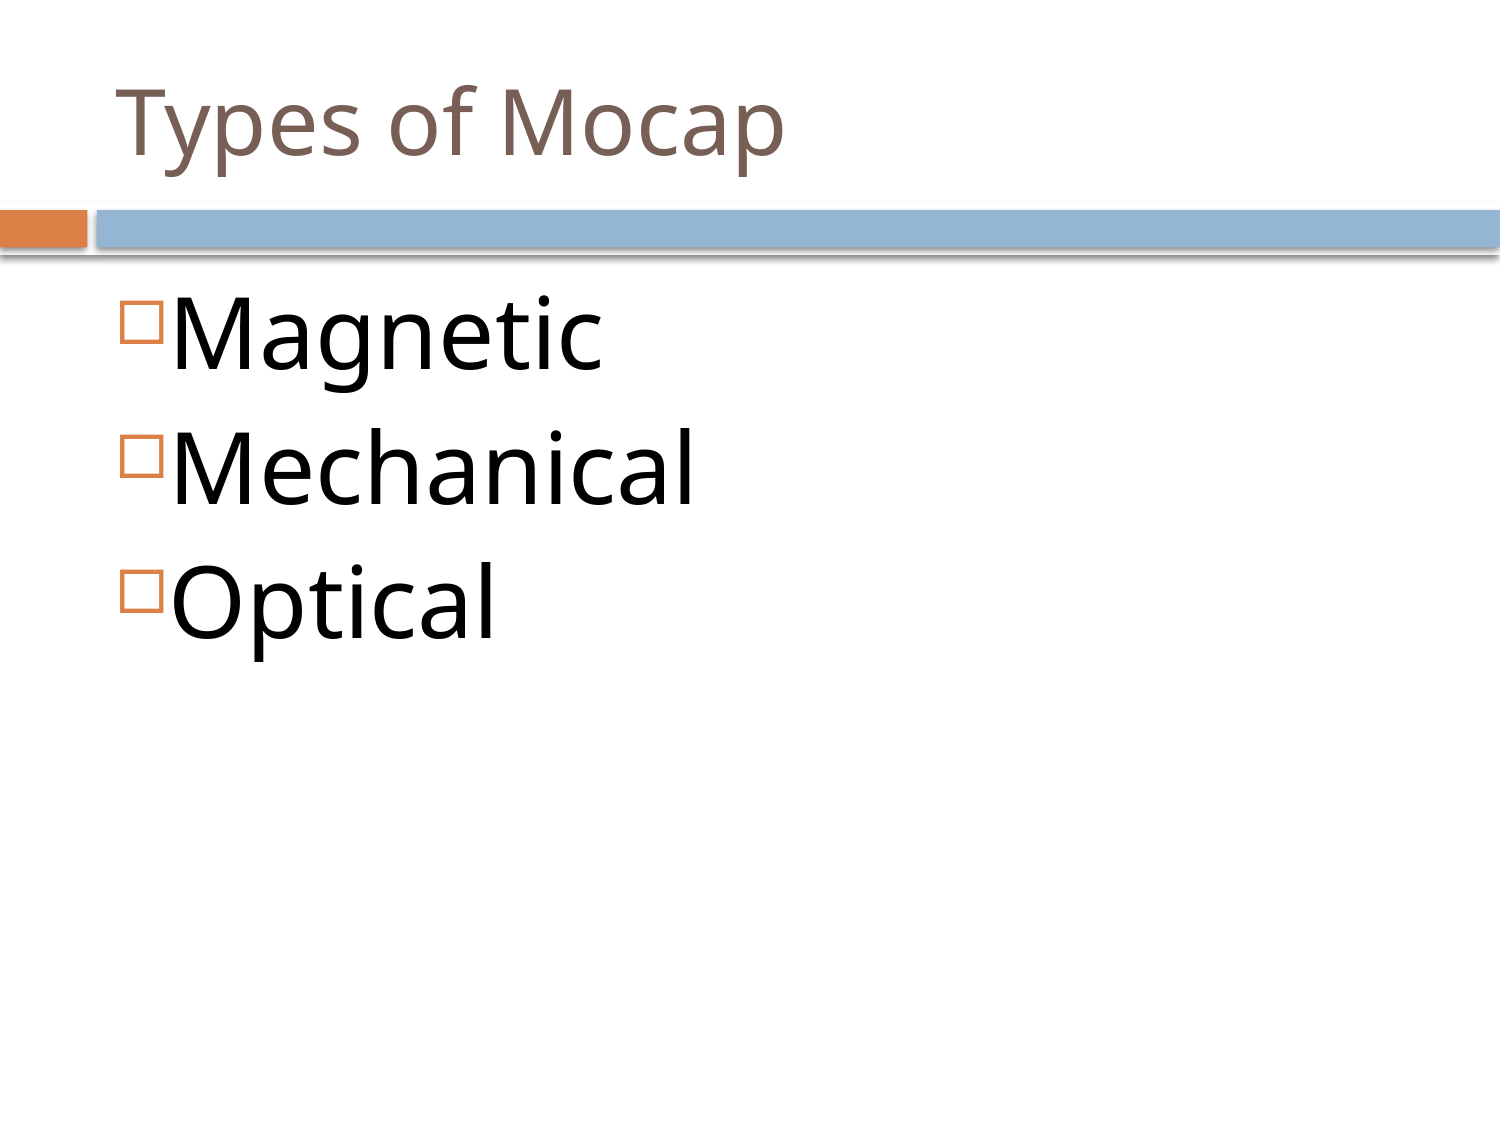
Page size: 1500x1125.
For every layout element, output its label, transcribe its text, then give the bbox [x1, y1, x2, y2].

list Magnetic Mechanical Optical [100, 262, 1438, 1000]
title Types of Mocap [100, 37, 1438, 200]
